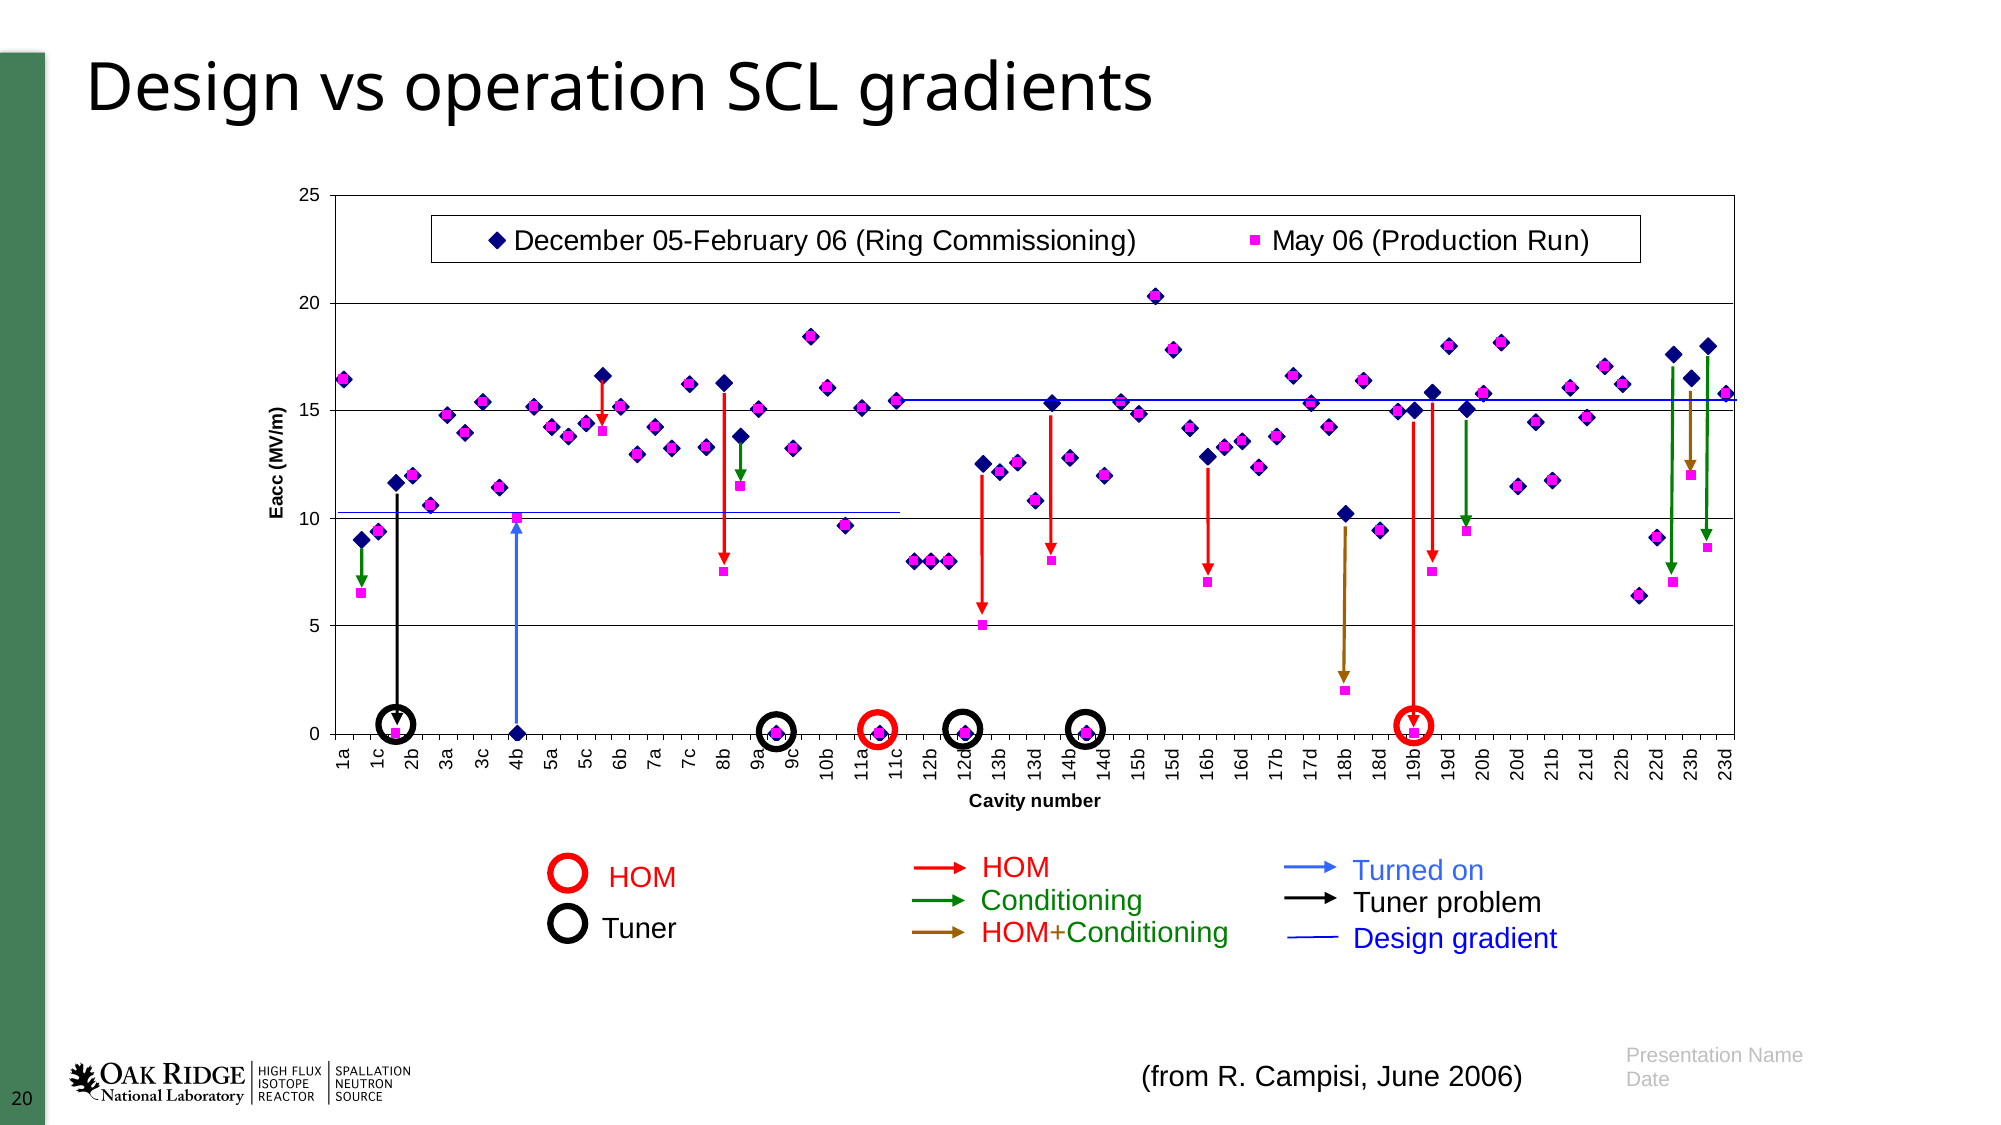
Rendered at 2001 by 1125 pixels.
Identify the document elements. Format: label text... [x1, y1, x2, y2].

text_box (from R. Campisi, June 2006) [1126, 1049, 1539, 1100]
text_box Tuner [587, 902, 701, 952]
text_box [1284, 891, 1337, 905]
text_box HOM [593, 850, 692, 901]
text_box Tuner problem [1338, 875, 1558, 911]
title Design vs operation SCL gradients [70, 44, 1946, 134]
text_box HOM+Conditioning [966, 905, 1244, 956]
text_box Conditioning [965, 873, 1158, 924]
text_box [550, 905, 586, 941]
text_box HOM [967, 841, 1066, 873]
text_box Design gradient [1338, 911, 1574, 962]
text_box [550, 855, 586, 891]
text_box [912, 894, 965, 907]
text_box [912, 926, 965, 939]
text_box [249, 161, 1749, 839]
text_box Turned on [1337, 843, 1500, 894]
text_box [913, 861, 967, 875]
text_box [1284, 860, 1337, 874]
picture [66, 1058, 413, 1108]
